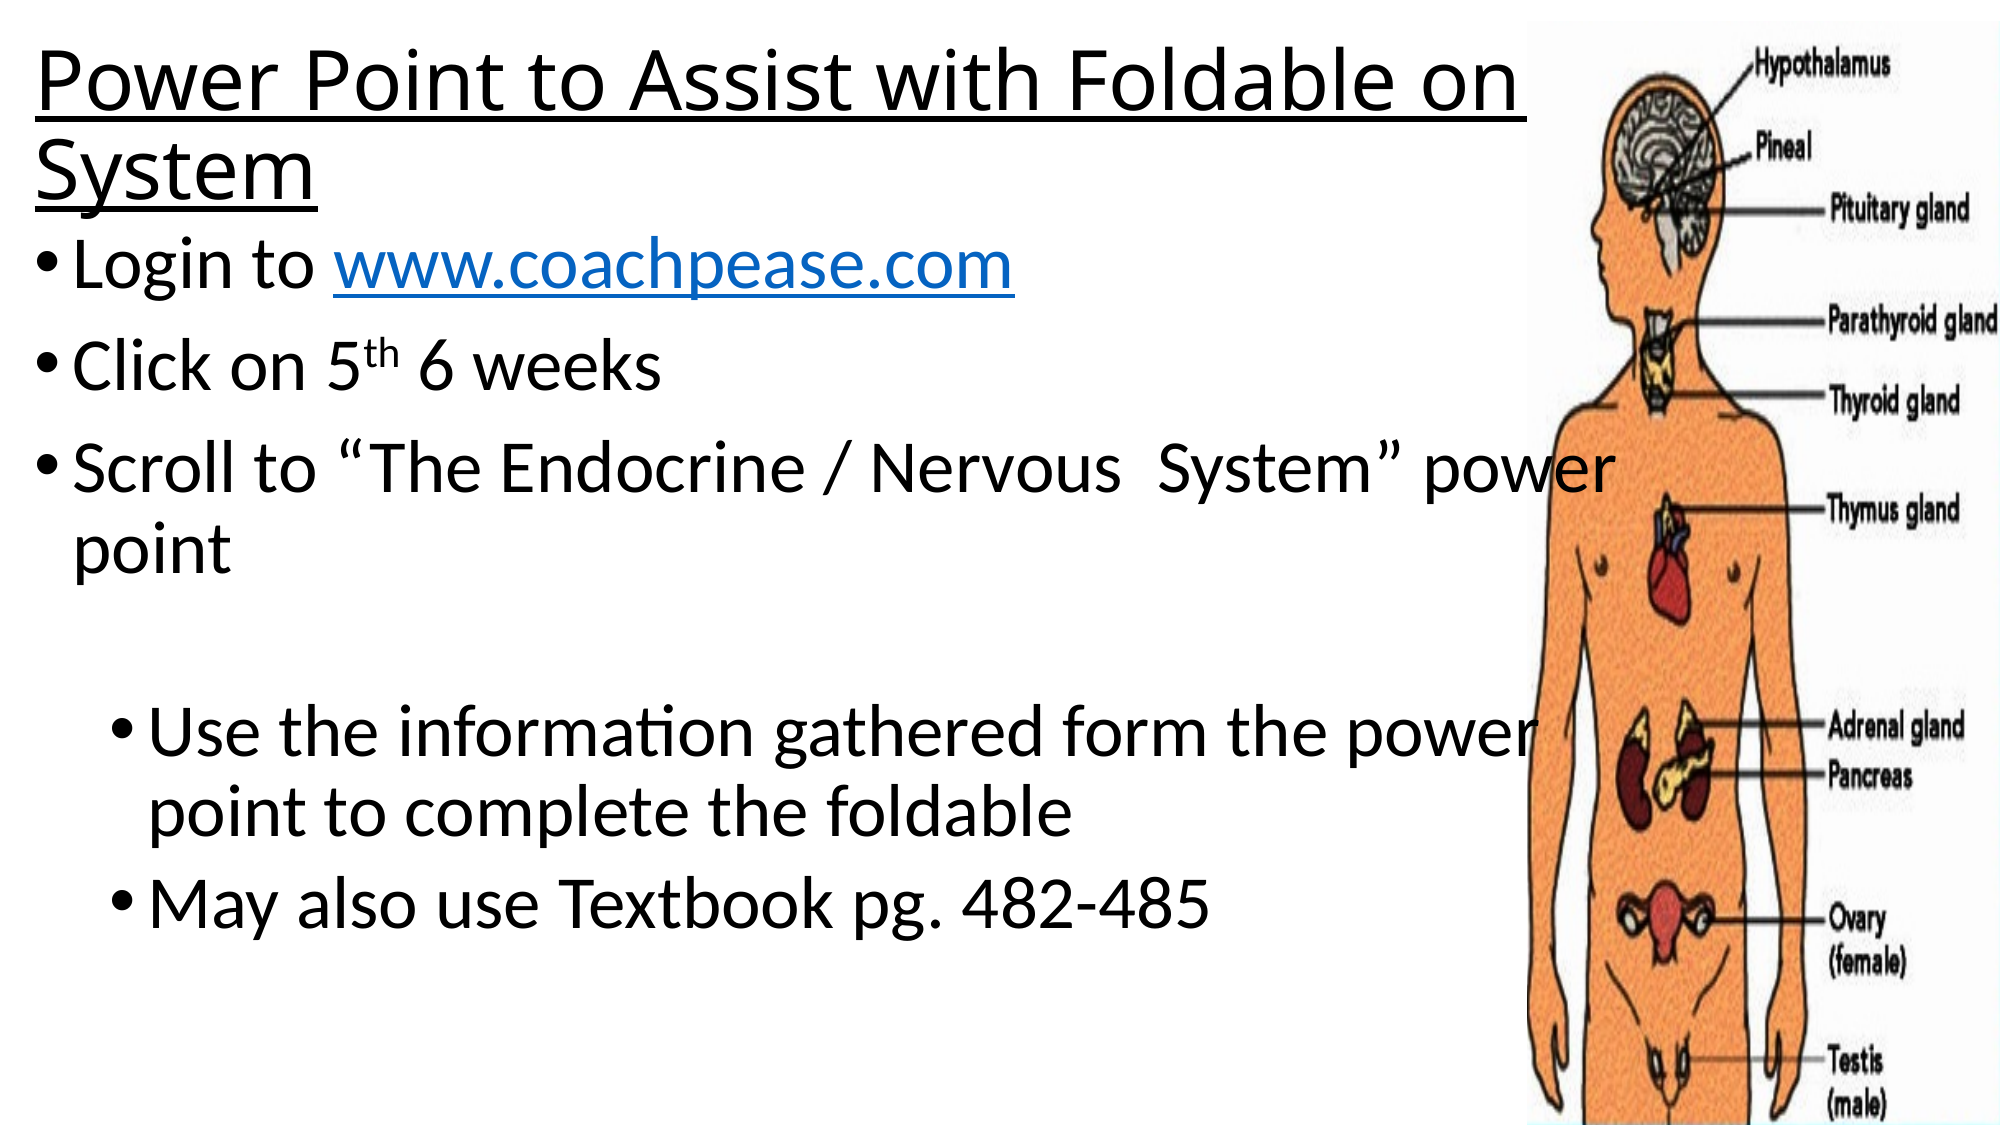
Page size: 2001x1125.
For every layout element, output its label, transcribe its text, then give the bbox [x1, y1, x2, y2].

picture [1527, 21, 2000, 1125]
title Power Point to Assist with Foldable on Endocrine System [19, 19, 1981, 216]
list Login to www.coachpease.com Click on 5th 6 weeks Scroll to “The Endocrine / Nervous System” power point Use the information gathered form the power point to complete the foldable May also use Textbook pg. 482-485 [19, 216, 1527, 1102]
